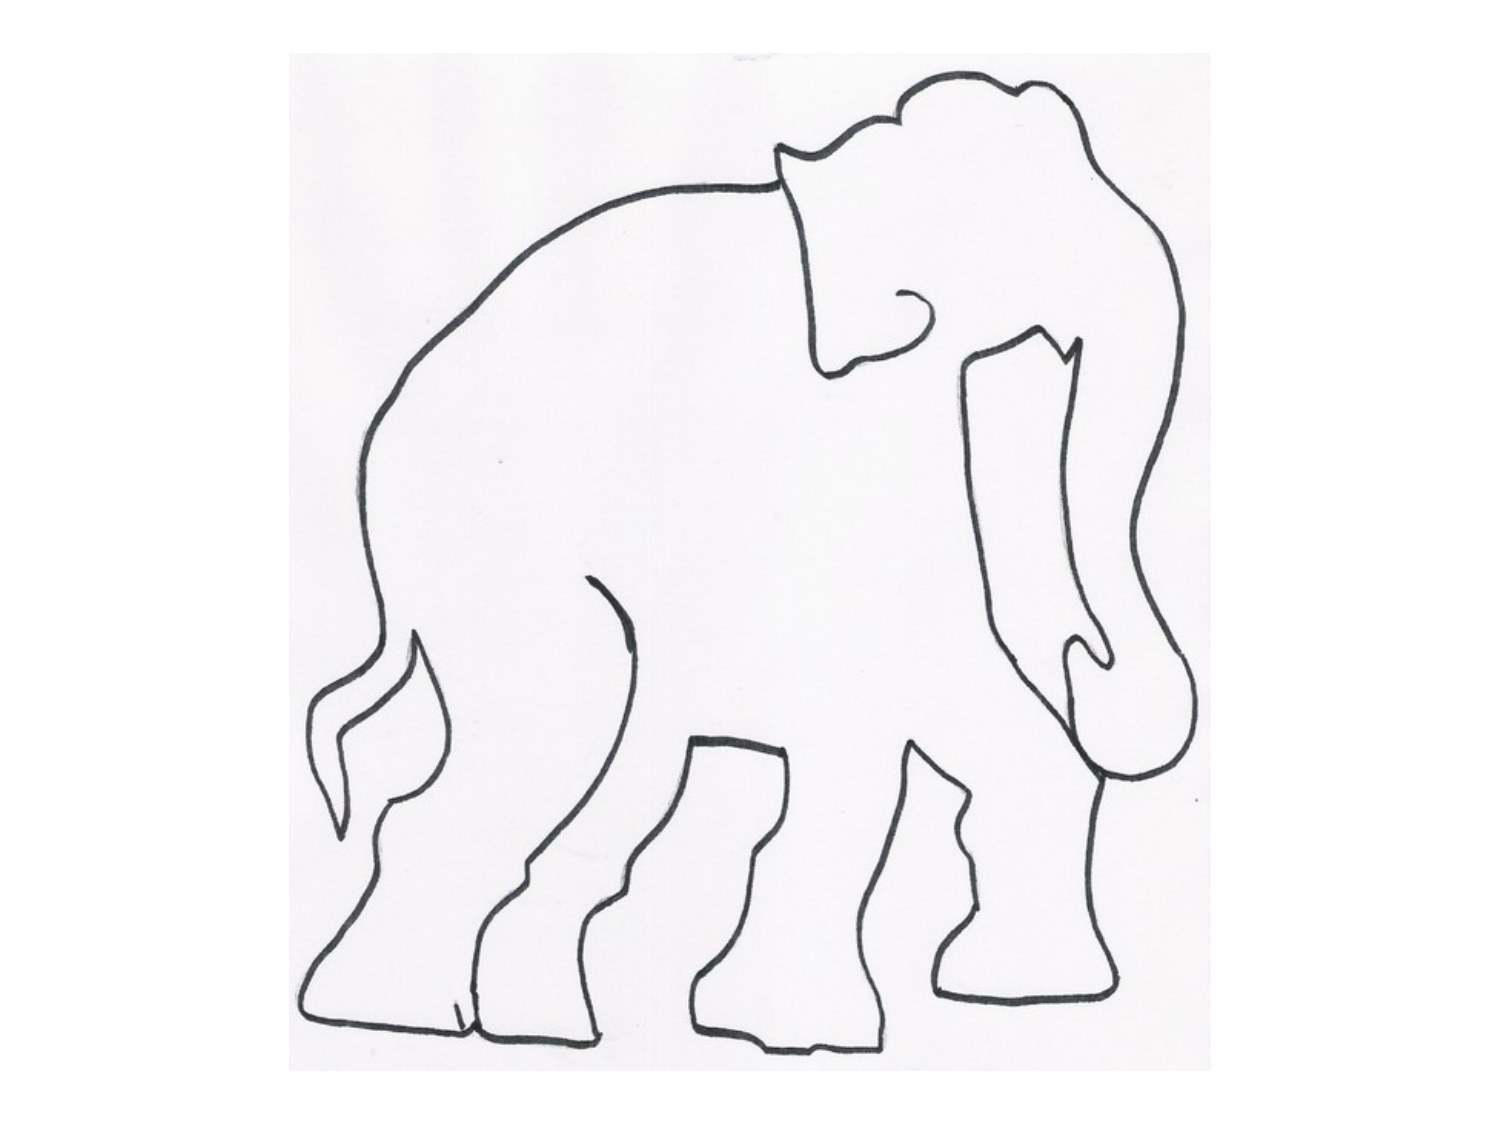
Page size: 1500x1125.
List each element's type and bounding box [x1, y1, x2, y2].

picture [288, 53, 1211, 1071]
